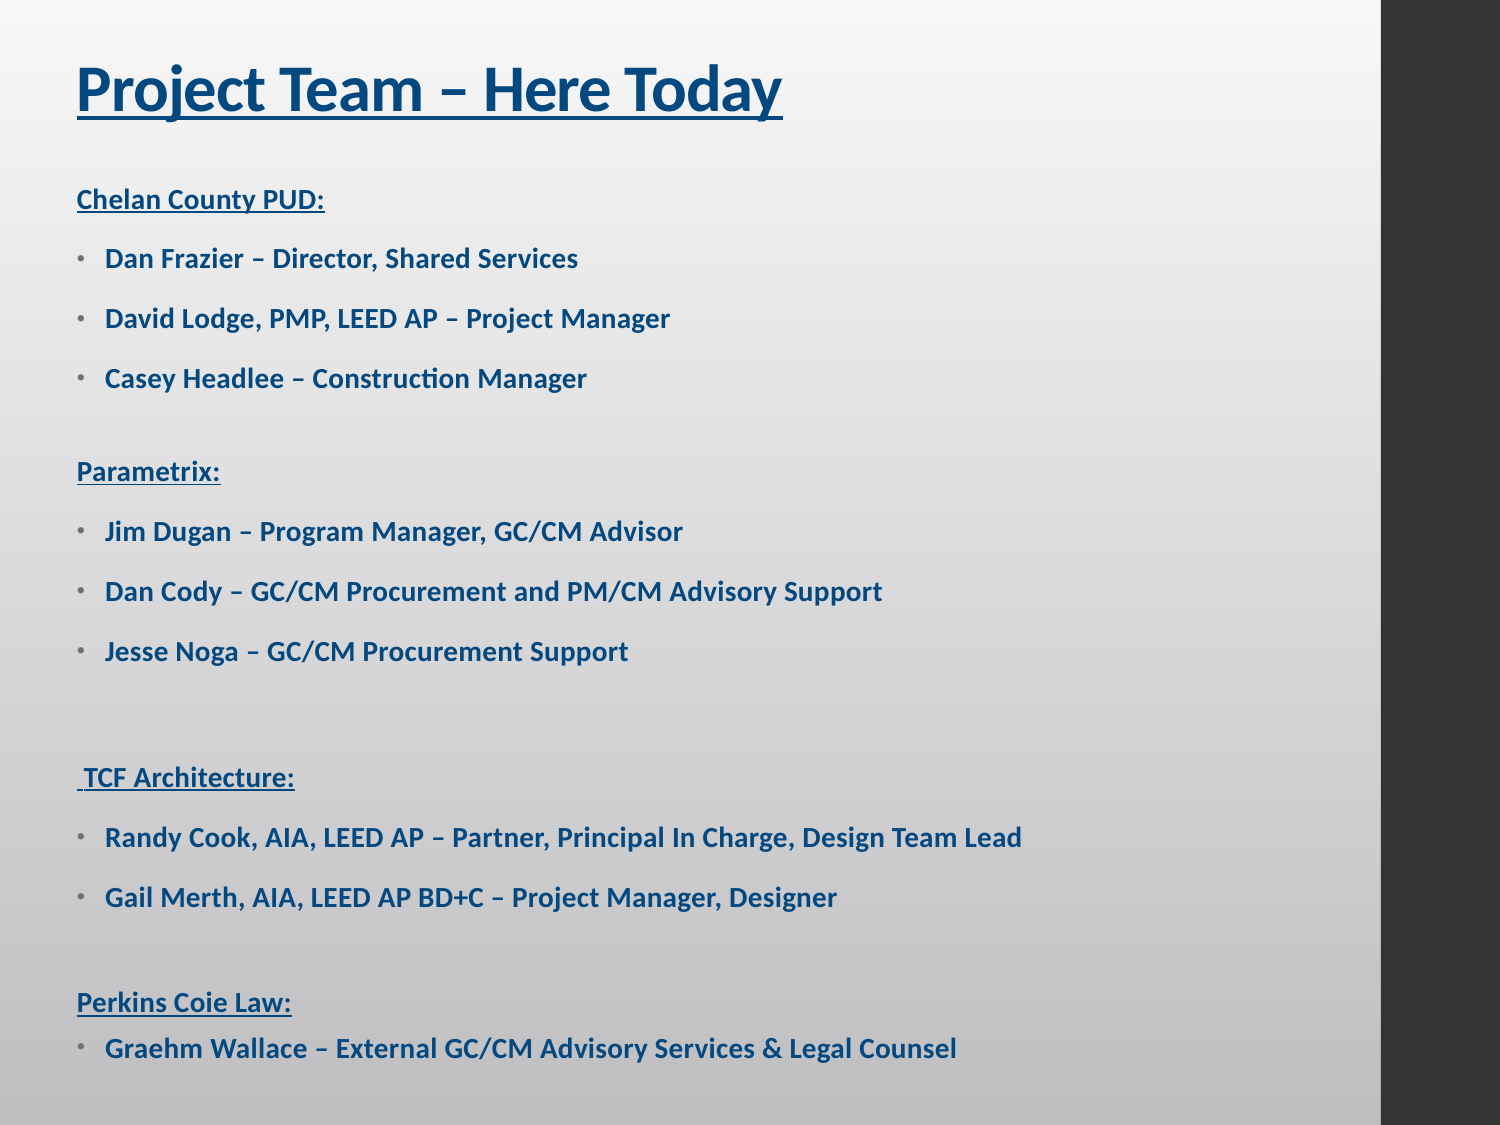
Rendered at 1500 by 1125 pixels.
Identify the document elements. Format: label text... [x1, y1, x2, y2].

title Project Team – Here Today [61, 0, 1256, 134]
list Chelan County PUD: Dan Frazier – Director, Shared Services David Lodge, PMP, LEED AP – Project Manager Casey Headlee – Construction Manager Parametrix: Jim Dugan – Program Manager, GC/CM Advisor Dan Cody – GC/CM Procurement and PM/CM Advisory Support Jesse Noga – GC/CM Procurement Support TCF Architecture: Randy Cook, AIA, LEED AP – Partner, Principal In Charge, Design Team Lead Gail Merth, AIA, LEED AP BD+C – Project Manager, Designer Perkins Coie Law: Graehm Wallace – External GC/CM Advisory Services & Legal Counsel [61, 175, 1295, 1078]
